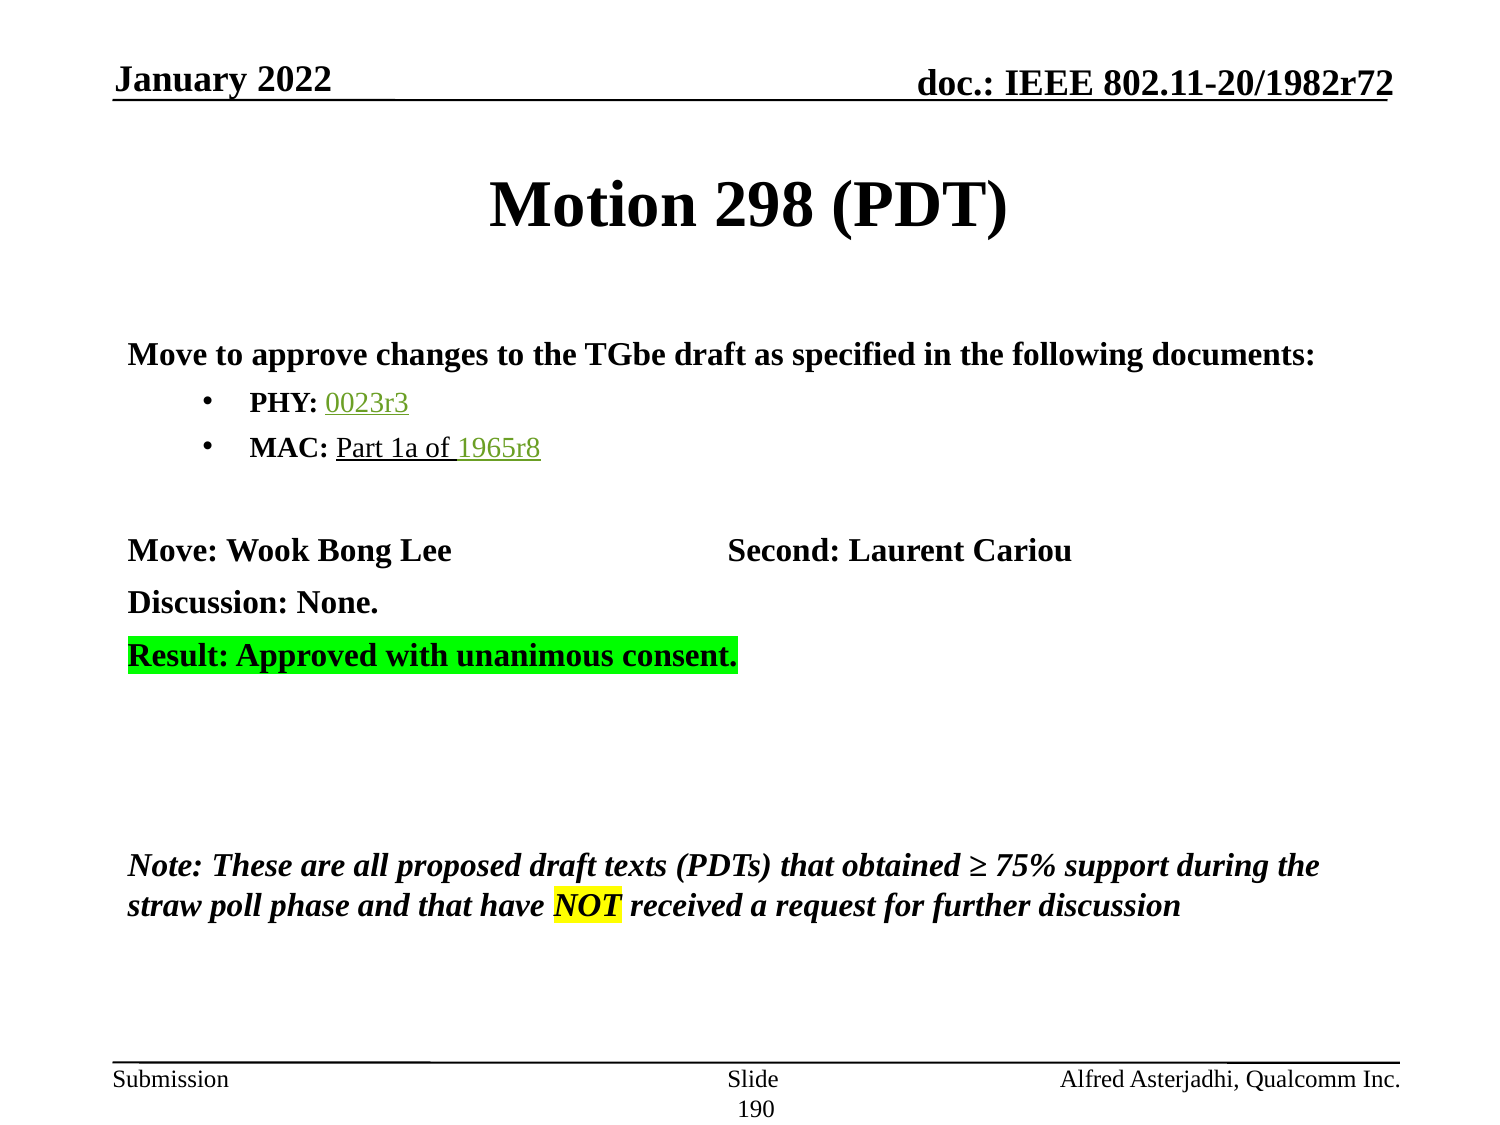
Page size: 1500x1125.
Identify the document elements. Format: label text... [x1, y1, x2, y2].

title Motion 298 (PDT) [112, 112, 1388, 288]
footer Alfred Asterjadhi, Qualcomm Inc. [878, 1061, 1402, 1093]
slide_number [114, 54, 423, 100]
list Move to approve changes to the TGbe draft as specified in the following documents: PHY: 0023r3 MAC: Part 1a of 1965r8 Move: Wook Bong Lee Second: Laurent Cariou Discussion: None. Result: Approved with unanimous consent. Note: These are all proposed draft texts (PDTs) that obtained ≥ 75% support during the straw poll phase and that have NOT received a request for further discussion [112, 324, 1388, 1063]
slide_number Slide 190 [712, 1061, 800, 1123]
